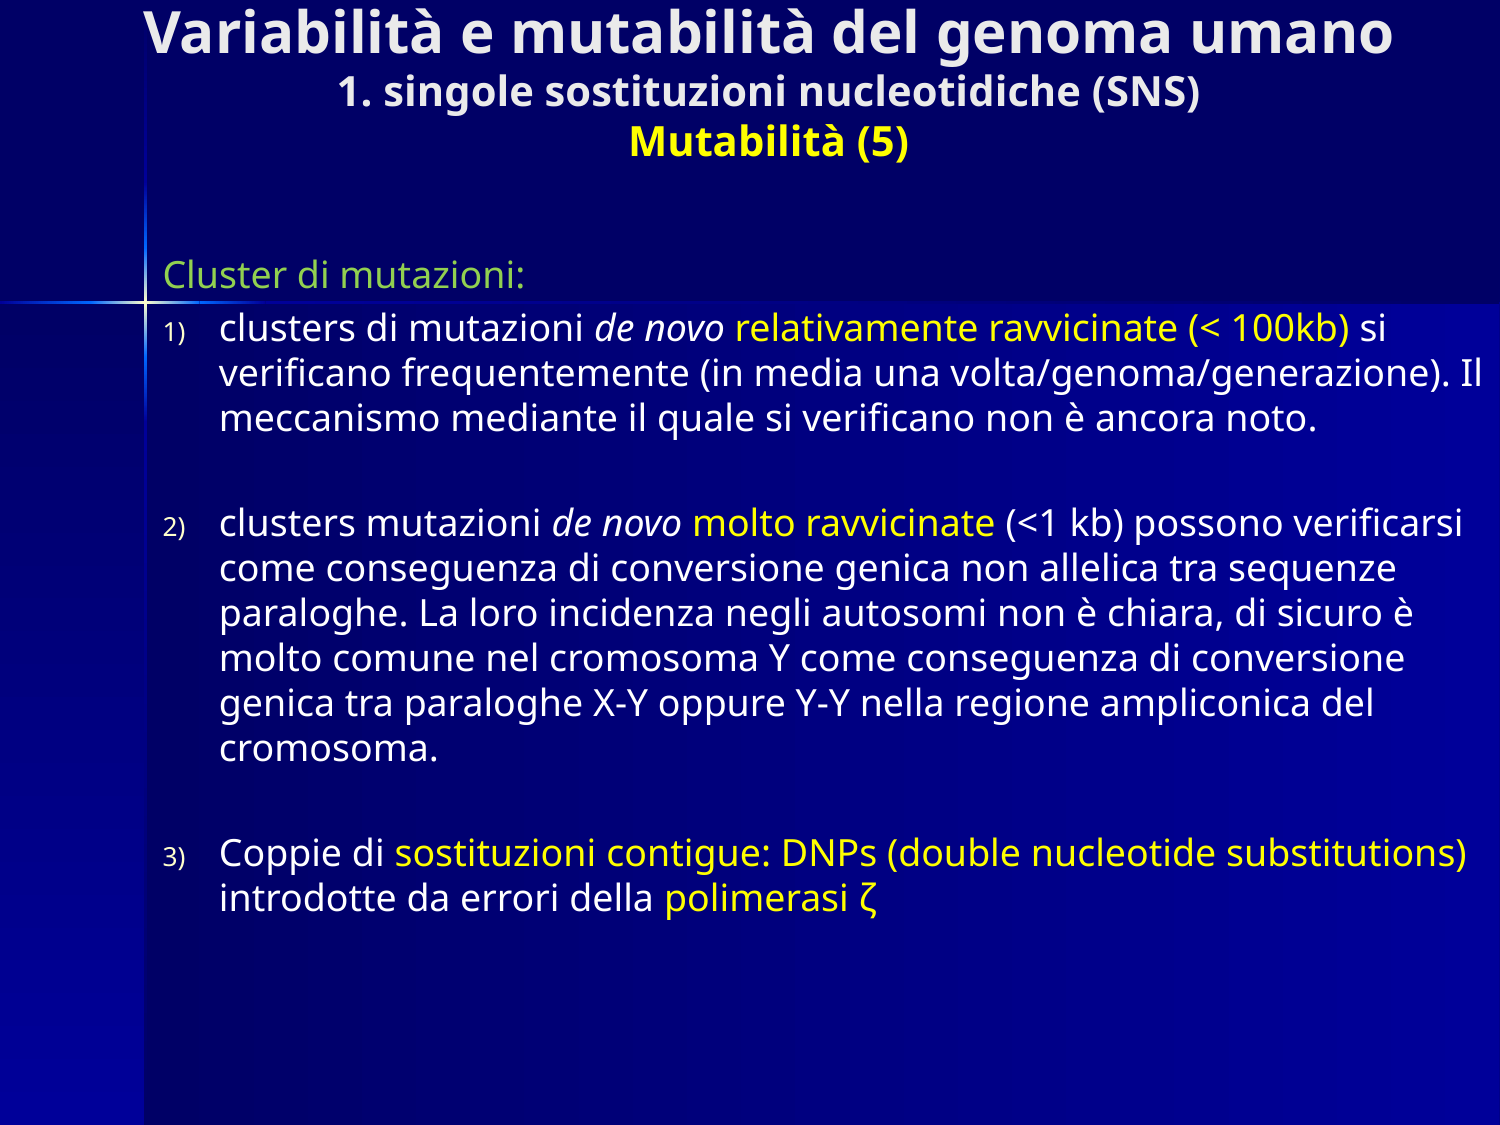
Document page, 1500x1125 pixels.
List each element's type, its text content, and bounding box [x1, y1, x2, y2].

subtitle Cluster di mutazioni: clusters di mutazioni de novo relativamente ravvicinate (< 100kb) si verificano frequentemente (in media una volta/genoma/generazione). Il meccanismo mediante il quale si verificano non è ancora noto. clusters mutazioni de novo molto ravvicinate (<1 kb) possono verificarsi come conseguenza di conversione genica non allelica tra sequenze paraloghe. La loro incidenza negli autosomi non è chiara, di sicuro è molto comune nel cromosoma Y come conseguenza di conversione genica tra paraloghe X-Y oppure Y-Y nella regione ampliconica del cromosoma. Coppie di sostituzioni contigue: DNPs (double nucleotide substitutions) introdotte da errori della polimerasi ζ [147, 243, 1500, 1125]
title Variabilità e mutabilità del genoma umano 1. singole sostituzioni nucleotidiche (SNS) Mutabilità (5) [37, 99, 1500, 223]
